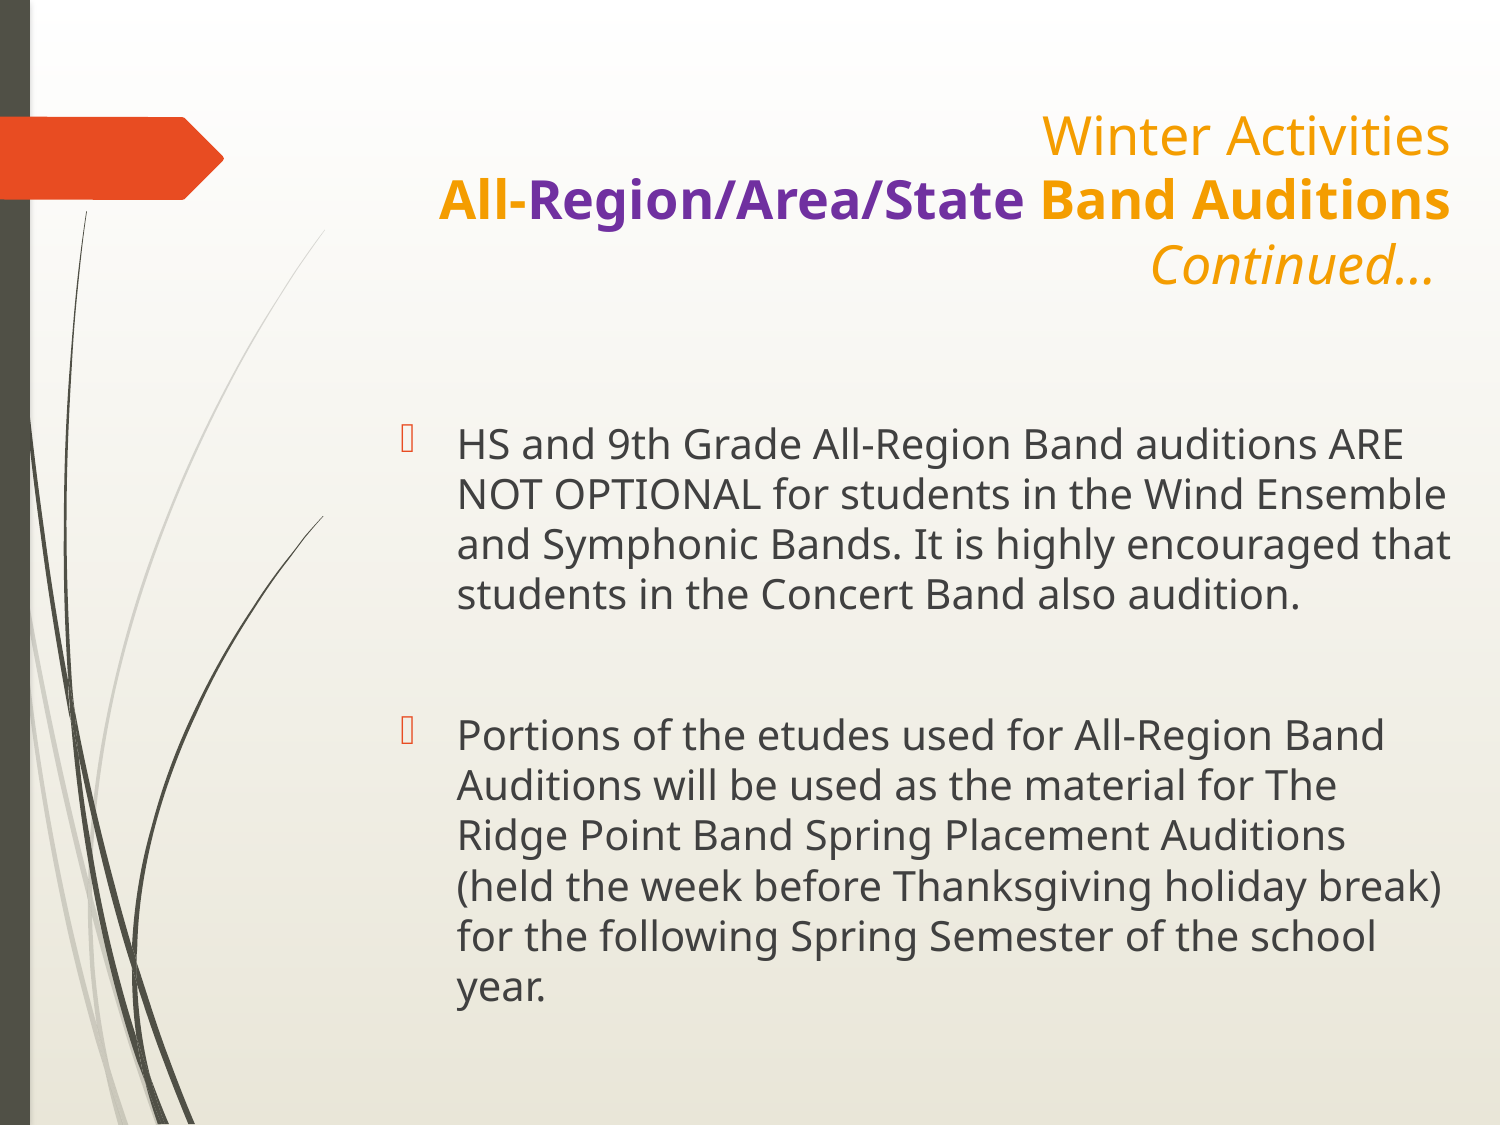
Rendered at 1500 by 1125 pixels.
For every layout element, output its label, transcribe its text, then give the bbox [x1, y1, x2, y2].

list HS and 9th Grade All-Region Band auditions ARE NOT OPTIONAL for students in the Wind Ensemble and Symphonic Bands. It is highly encouraged that students in the Concert Band also audition. Portions of the etudes used for All-Region Band Auditions will be used as the material for The Ridge Point Band Spring Placement Auditions (held the week before Thanksgiving holiday break) for the following Spring Semester of the school year. [385, 349, 1467, 1087]
title Winter Activities All-Region/Area/State Band Auditions Continued… [219, 93, 1467, 304]
